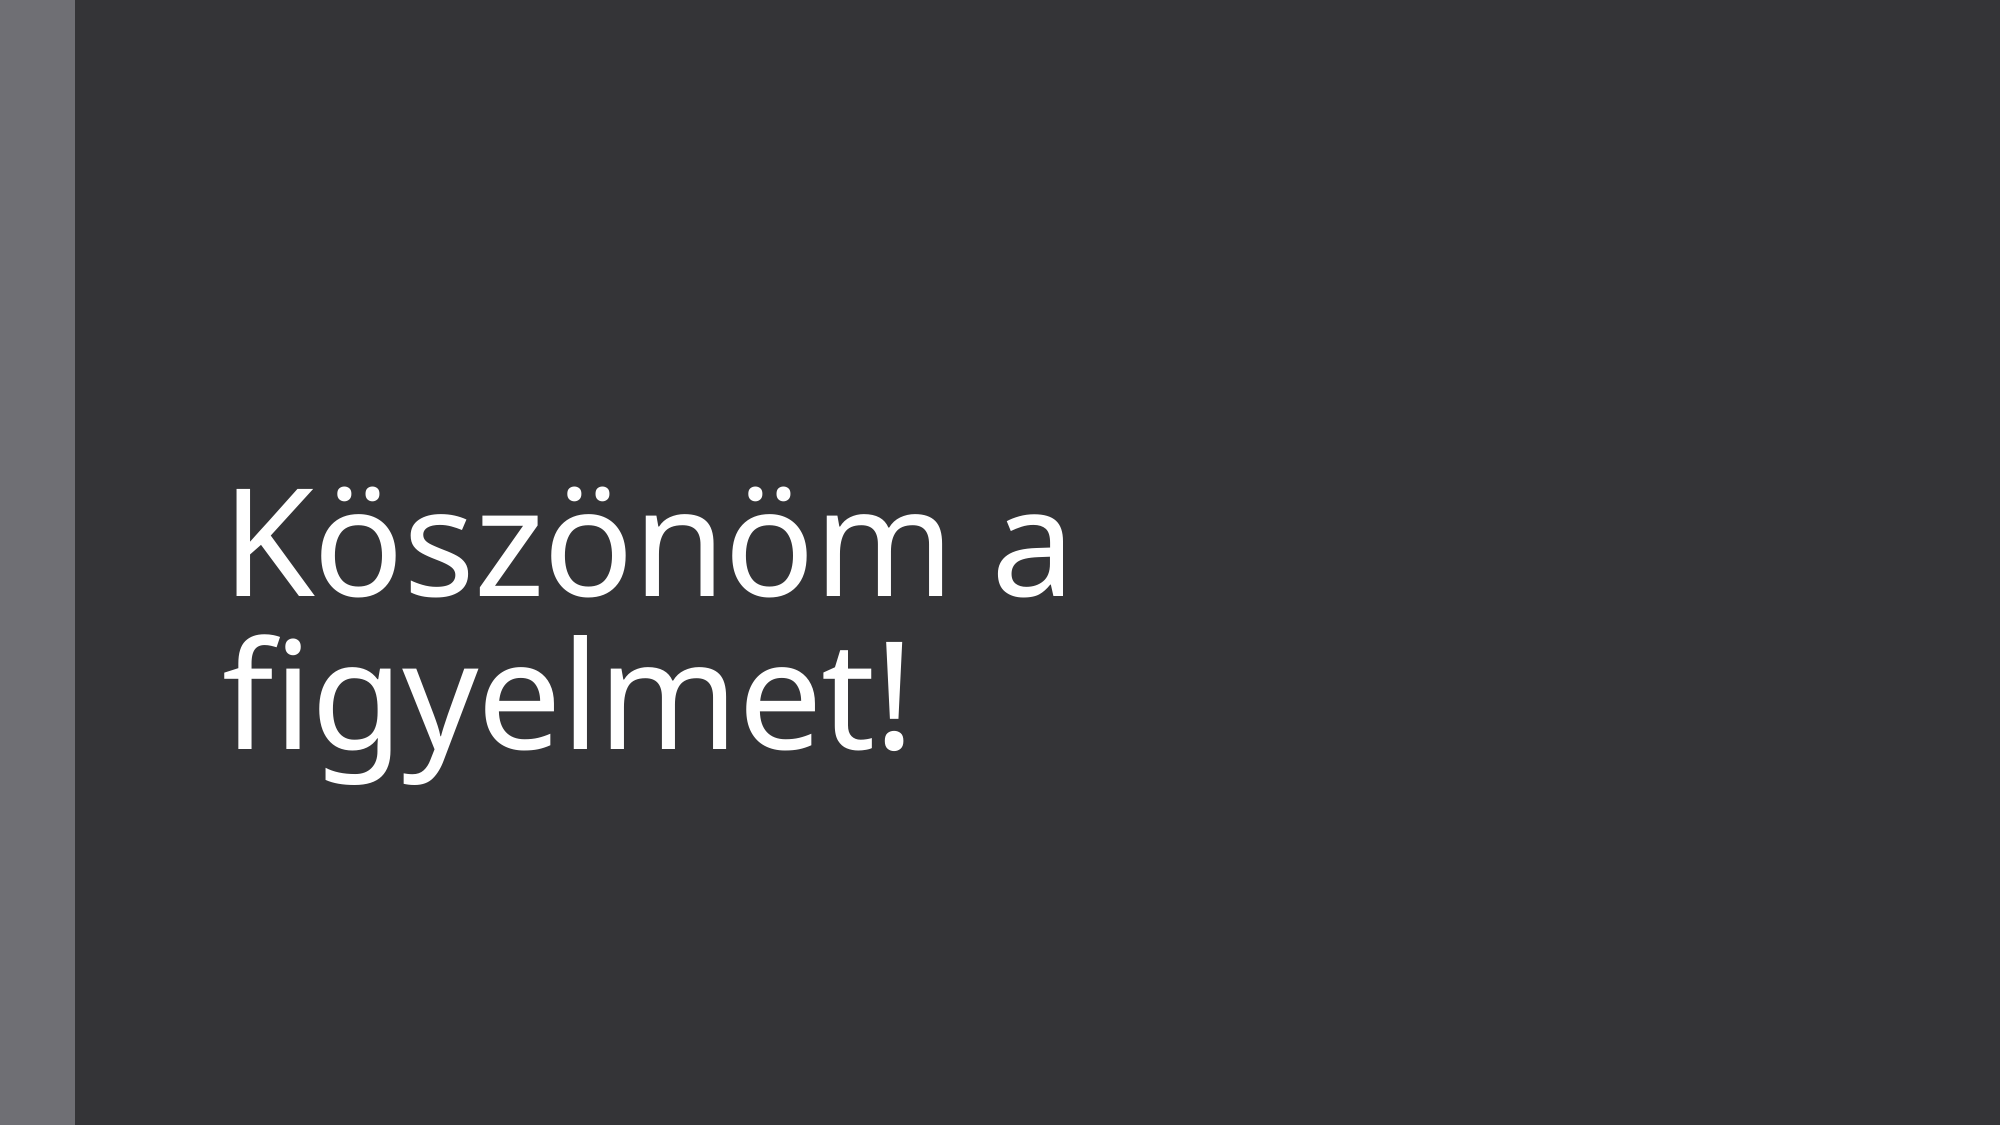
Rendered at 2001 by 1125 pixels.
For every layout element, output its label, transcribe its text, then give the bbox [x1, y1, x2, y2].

title Köszönöm a figyelmet! [206, 124, 1752, 788]
